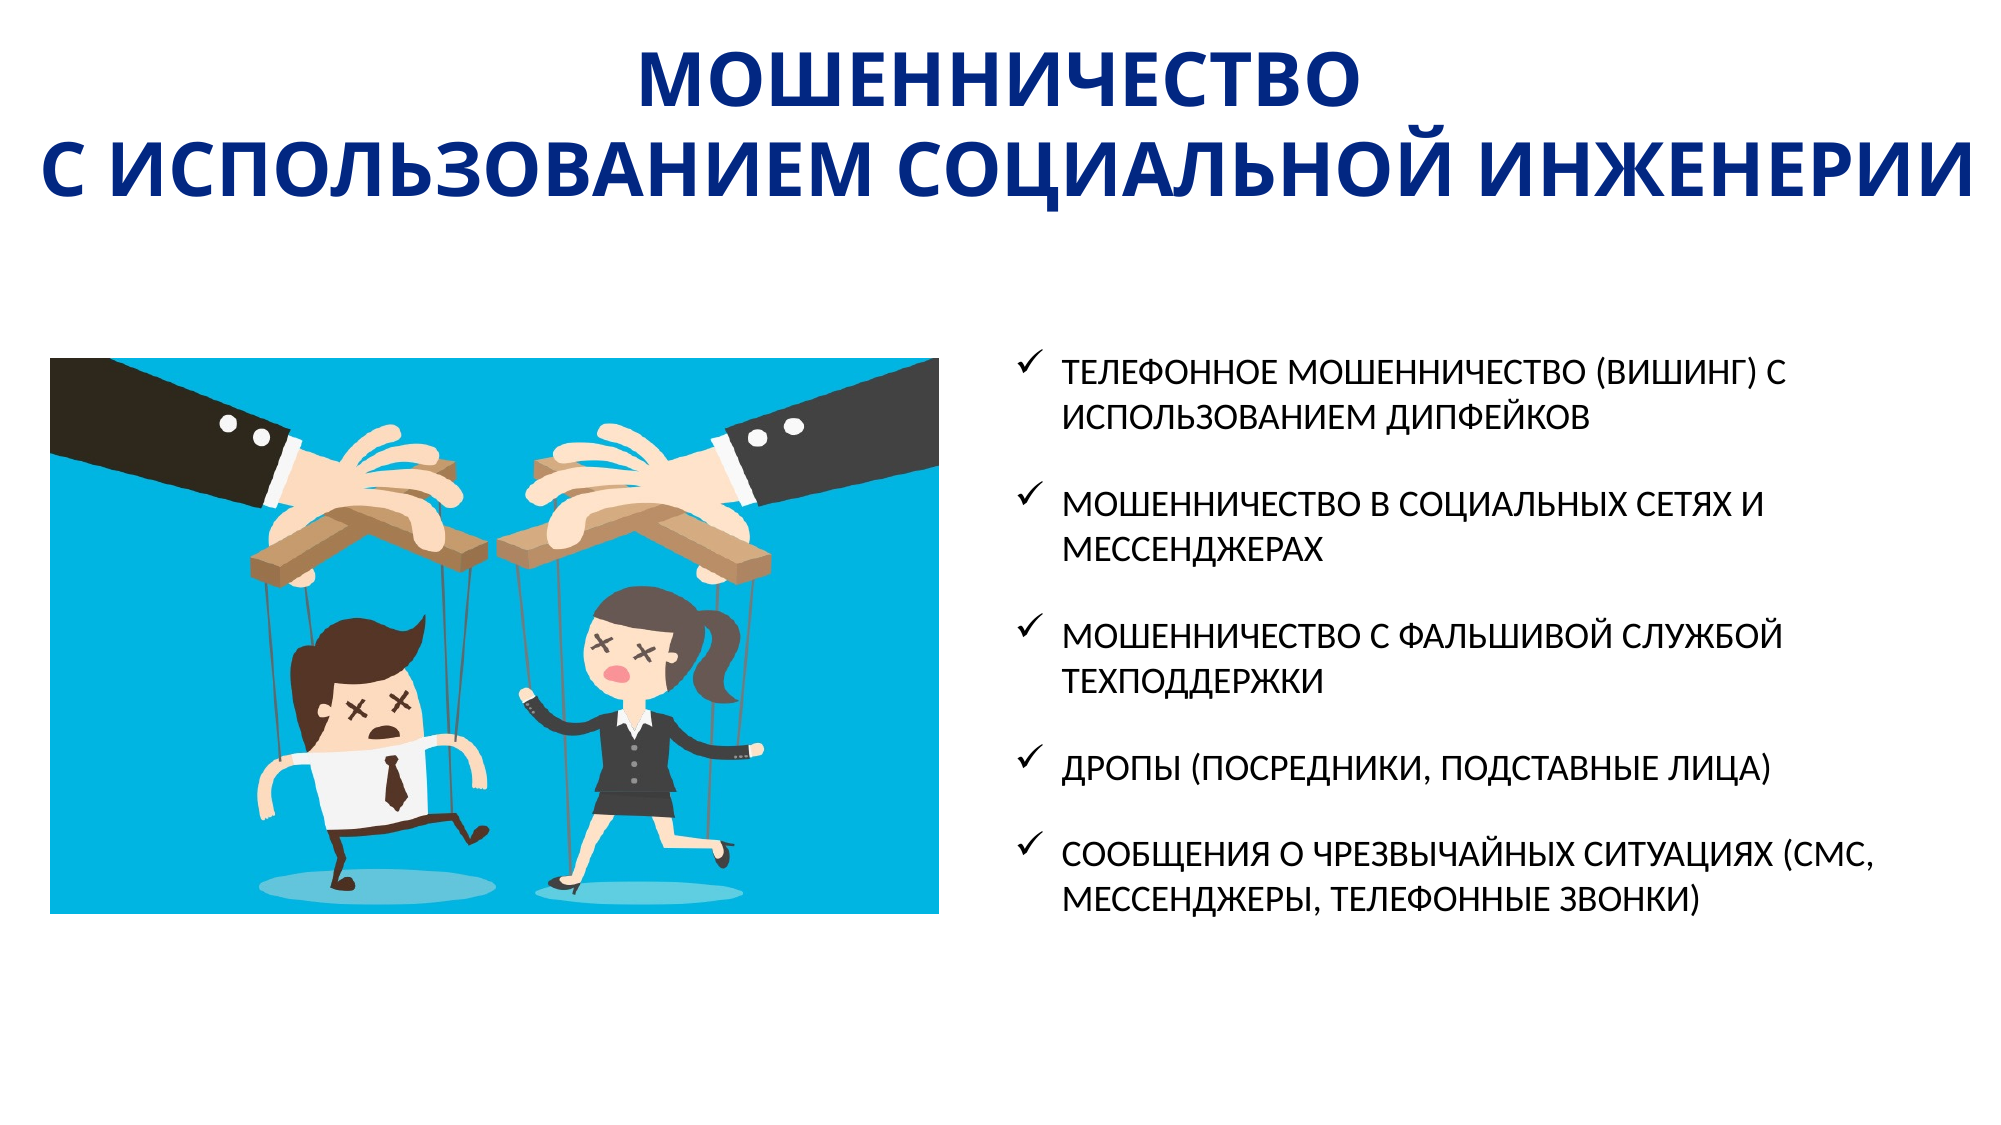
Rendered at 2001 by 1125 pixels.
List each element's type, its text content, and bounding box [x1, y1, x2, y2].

picture [496, 358, 939, 904]
text_box МОШЕННИЧЕСТВО С ИСПОЛЬЗОВАНИЕМ СОЦИАЛЬНОЙ ИНЖЕНЕРИИ [25, 23, 1994, 219]
picture [50, 358, 495, 904]
text_box ТЕЛЕФОННОЕ МОШЕННИЧЕСТВО (ВИШИНГ) С ИСПОЛЬЗОВАНИЕМ ДИПФЕЙКОВ МОШЕННИЧЕСТВО В СОЦИАЛЬНЫХ СЕТЯХ И МЕССЕНДЖЕРАХ МОШЕННИЧЕСТВО С ФАЛЬШИВОЙ СЛУЖБОЙ ТЕХПОДДЕРЖКИ ДРОПЫ (ПОСРЕДНИКИ, ПОДСТАВНЫЕ ЛИЦА) СООБЩЕНИЯ О ЧРЕЗВЫЧАЙНЫХ СИТУАЦИЯХ (СМС, МЕССЕНДЖЕРЫ, ТЕЛЕФОННЫЕ ЗВОНКИ) [999, 340, 1964, 927]
